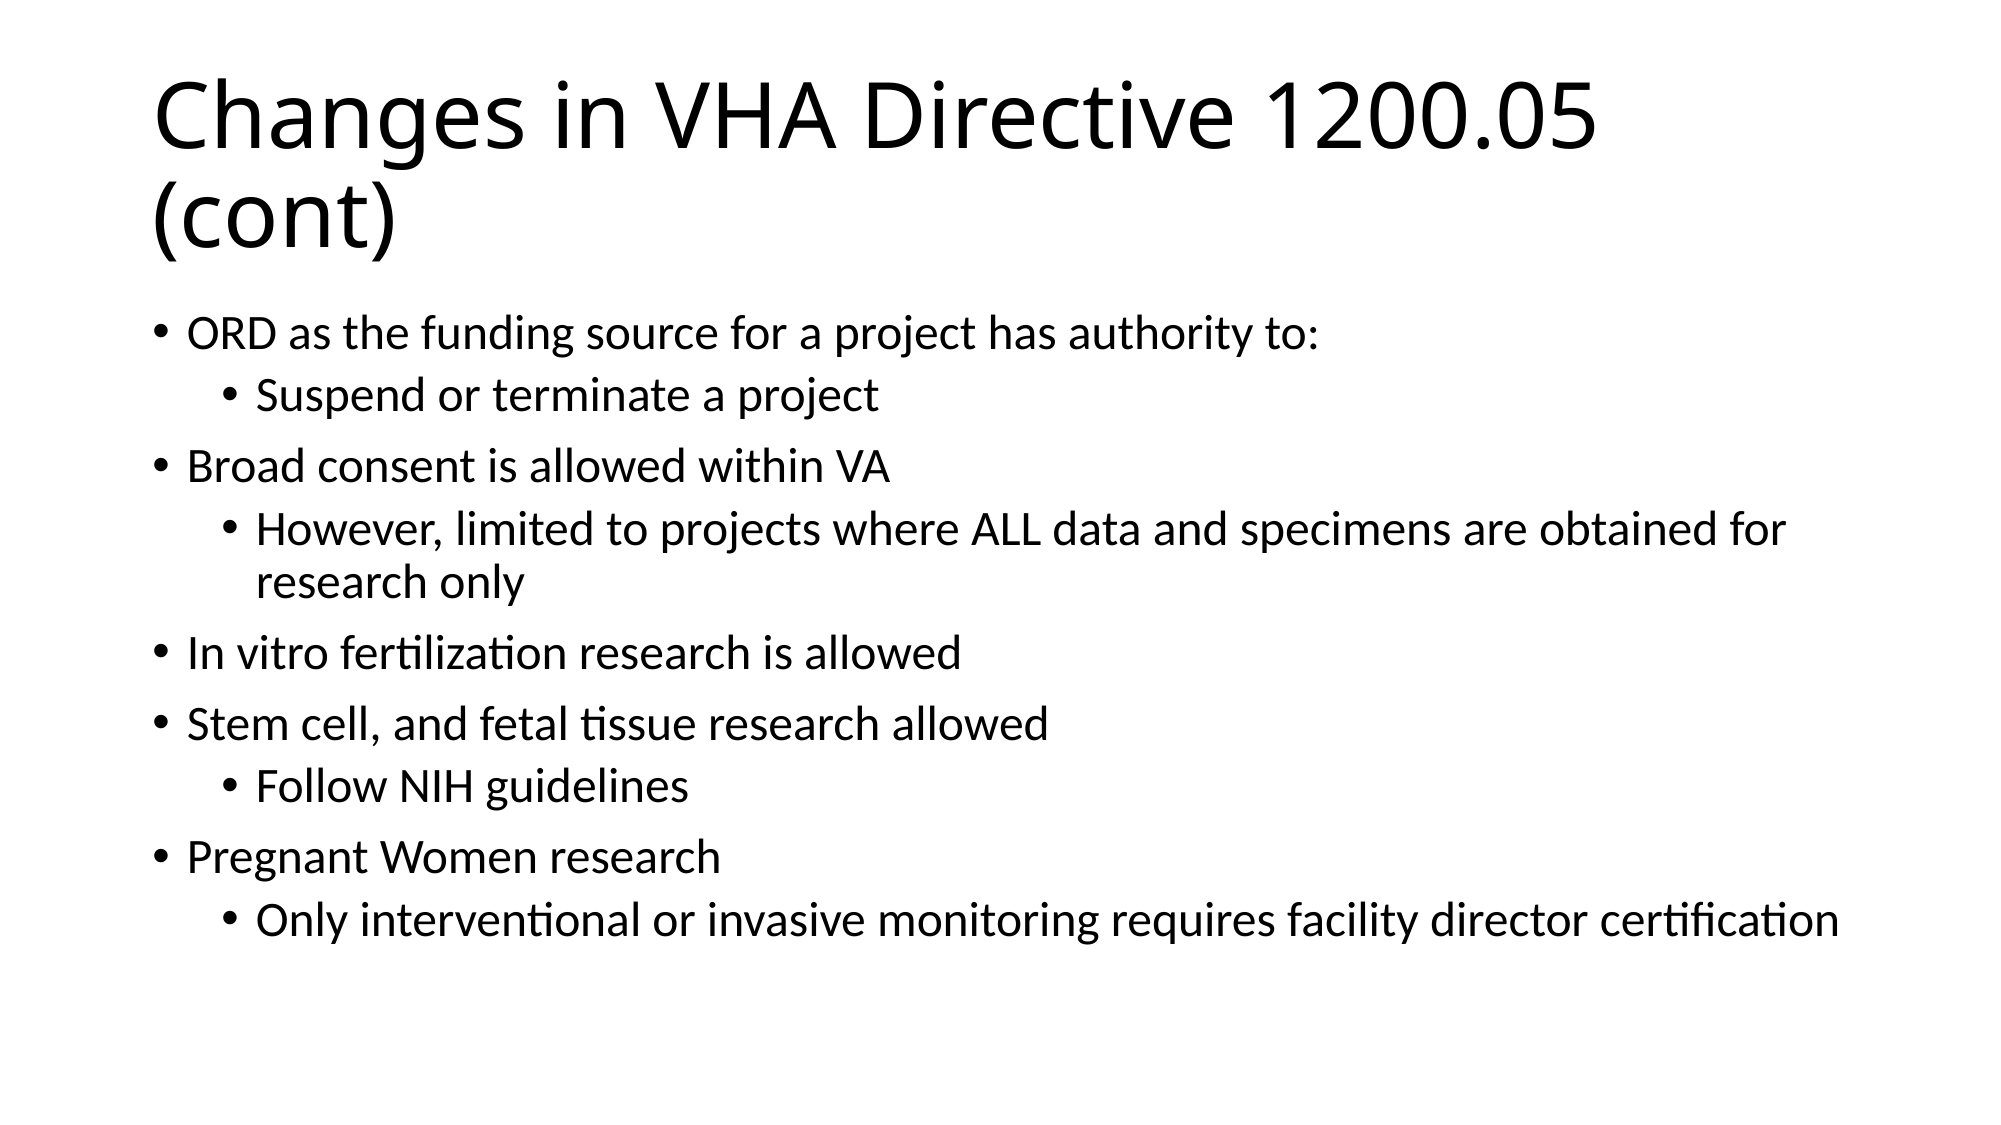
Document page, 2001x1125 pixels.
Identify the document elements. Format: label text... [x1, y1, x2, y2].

title Changes in VHA Directive 1200.05 (cont) [137, 59, 1863, 278]
list ORD as the funding source for a project has authority to: Suspend or terminate a project Broad consent is allowed within VA However, limited to projects where ALL data and specimens are obtained for research only In vitro fertilization research is allowed Stem cell, and fetal tissue research allowed Follow NIH guidelines Pregnant Women research Only interventional or invasive monitoring requires facility director certification [137, 299, 1863, 1014]
